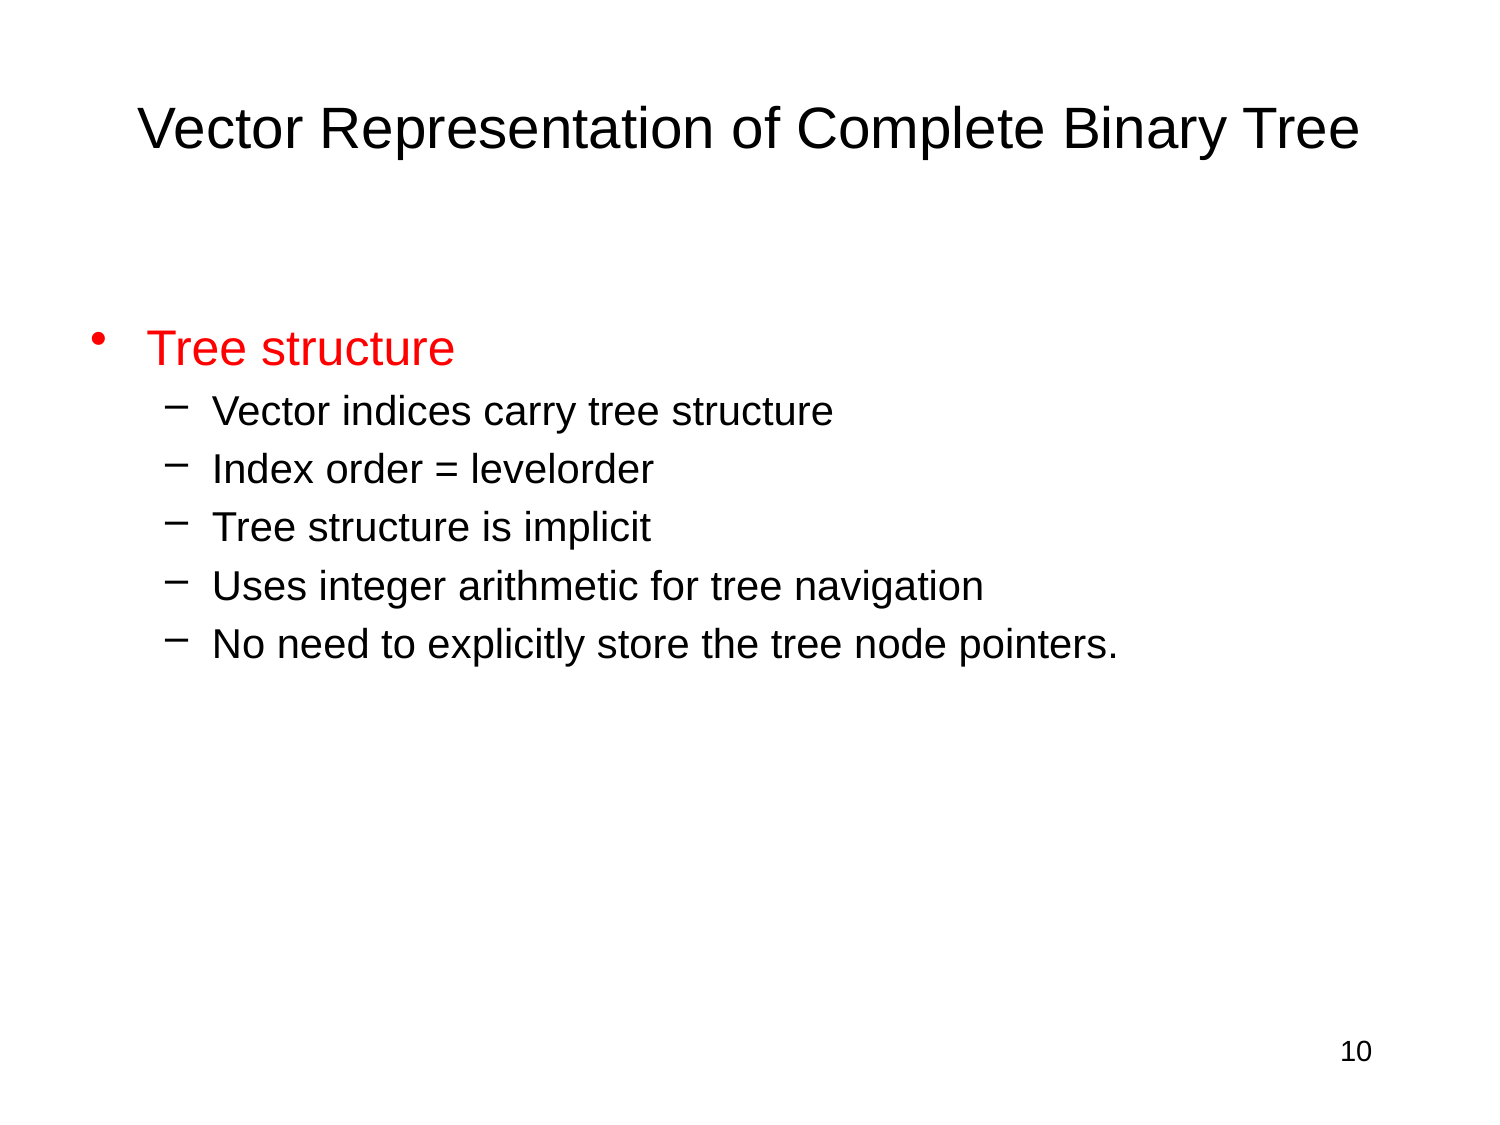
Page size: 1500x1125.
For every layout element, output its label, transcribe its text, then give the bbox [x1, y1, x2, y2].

slide_number 10 [1074, 1024, 1388, 1101]
title Vector Representation of Complete Binary Tree [112, 62, 1388, 188]
list Tree structure Vector indices carry tree structure Index order = levelorder Tree structure is implicit Uses integer arithmetic for tree navigation No need to explicitly store the tree node pointers. [75, 237, 1350, 1013]
